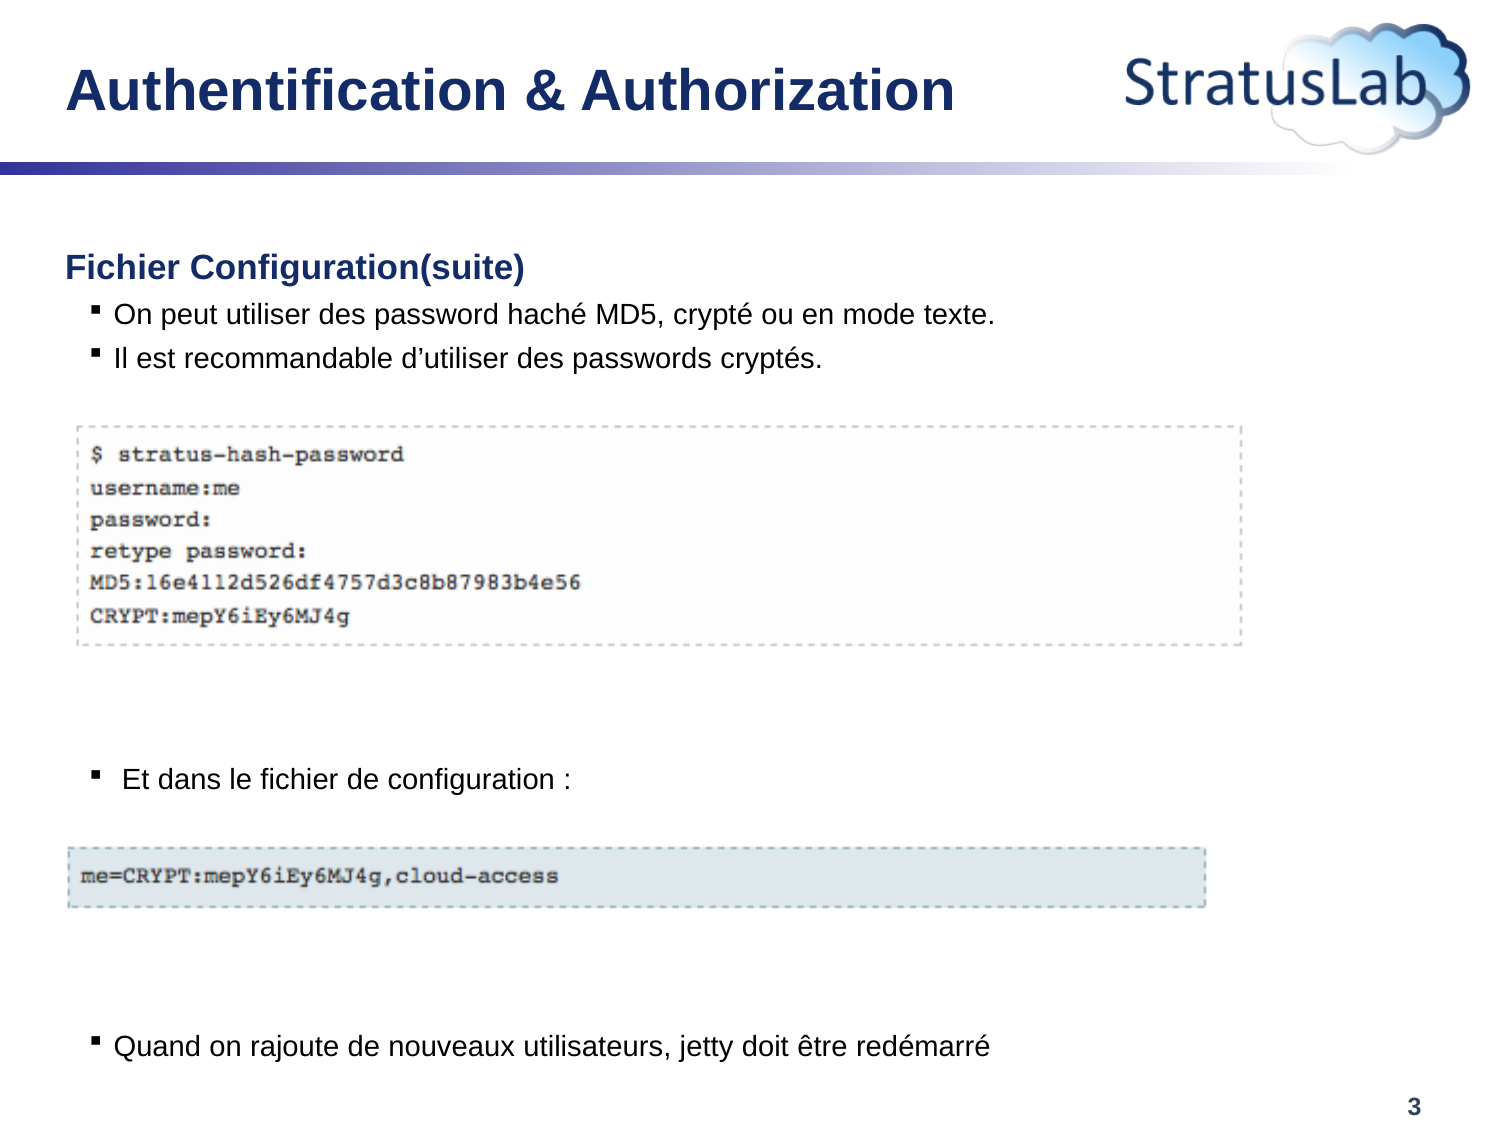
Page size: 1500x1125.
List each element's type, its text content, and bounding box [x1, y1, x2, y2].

title Authentification & Authorization [49, 12, 1113, 163]
picture [62, 837, 1215, 919]
list Fichier Configuration(suite) On peut utiliser des password haché MD5, crypté ou en mode texte. Il est recommandable d’utiliser des passwords cryptés. Et dans le fichier de configuration : Quand on rajoute de nouveaux utilisateurs, jetty doit être redémarré [49, 237, 1451, 1076]
picture [74, 424, 1253, 657]
picture [1113, 19, 1478, 162]
